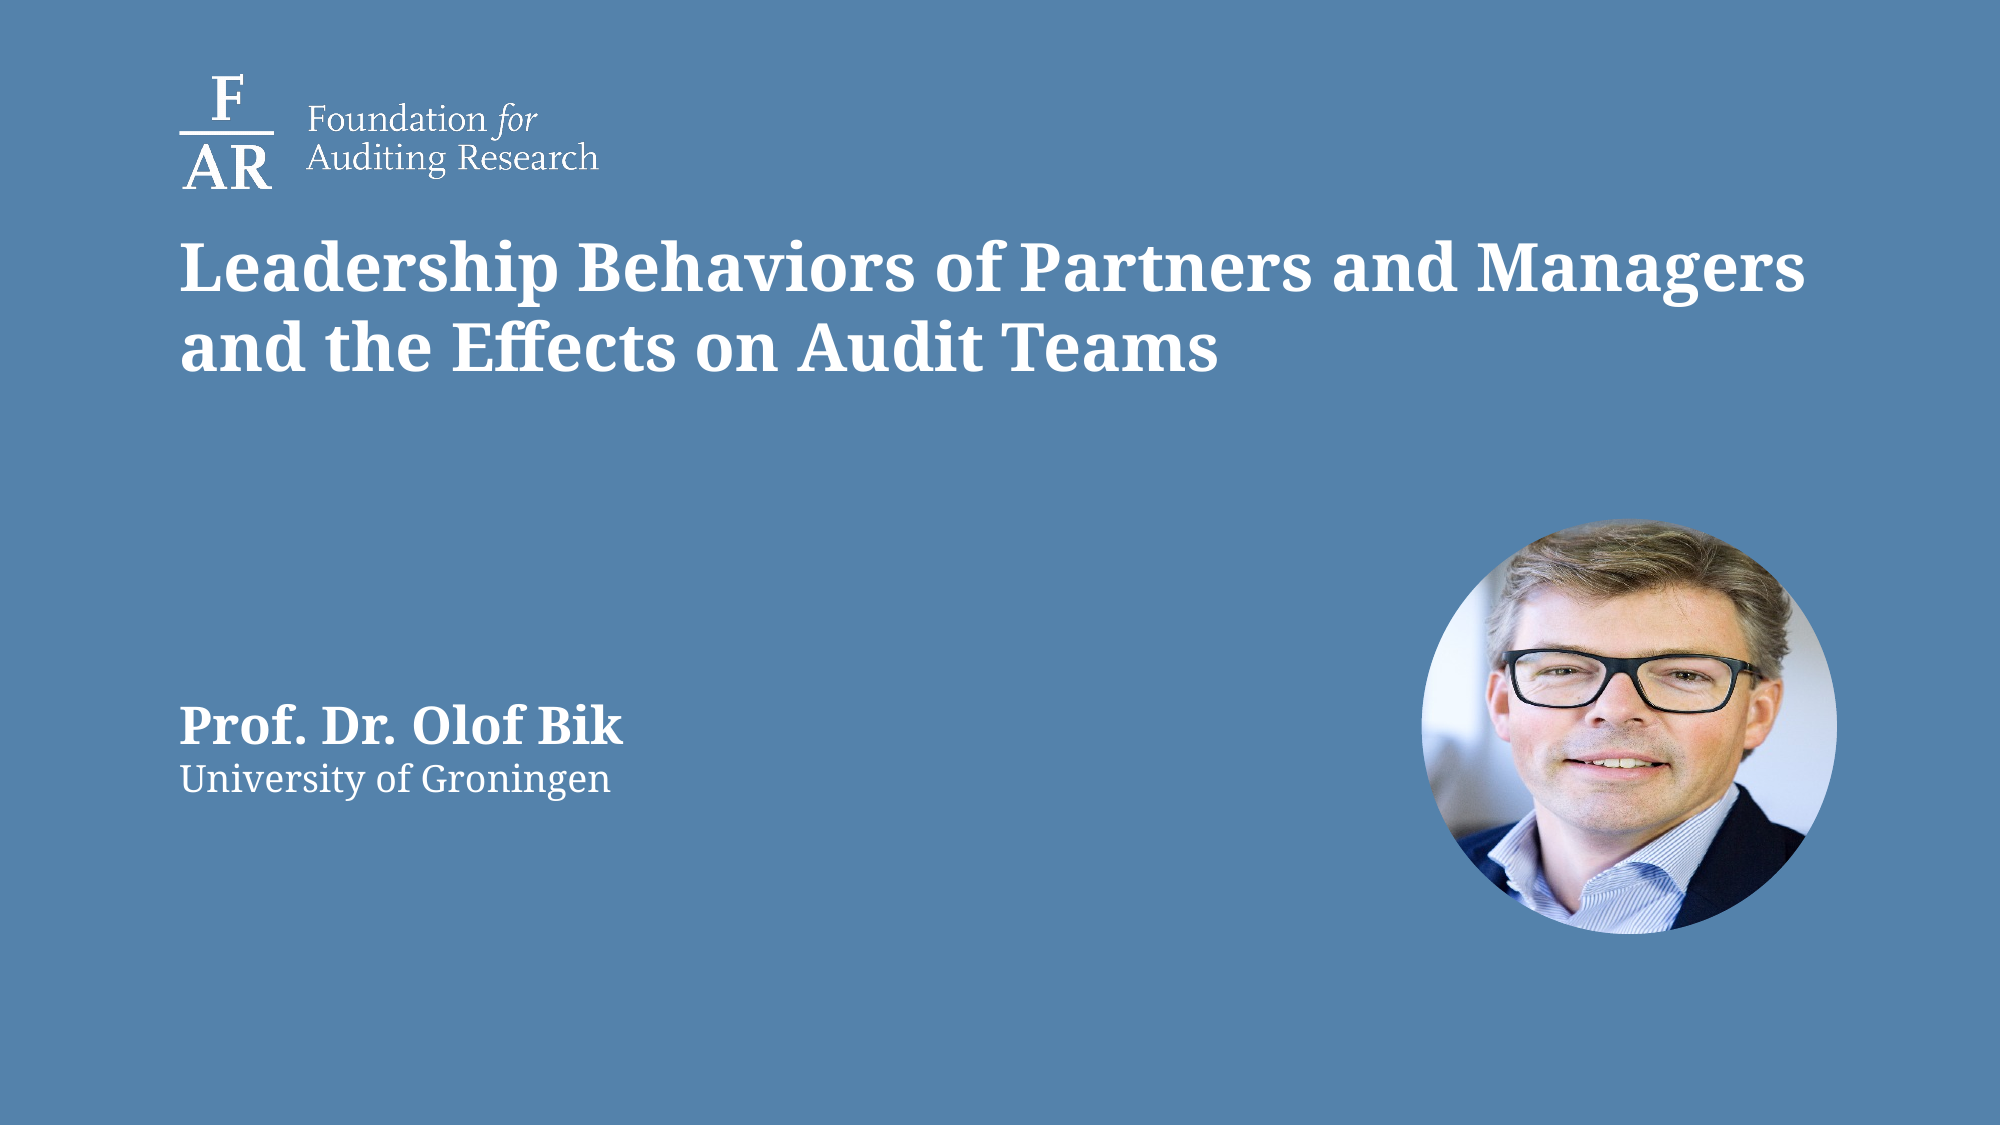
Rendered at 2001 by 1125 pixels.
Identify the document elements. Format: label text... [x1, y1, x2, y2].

title Leadership Behaviors of Partners and Managers and the Effects on Audit Teams [164, 217, 1843, 371]
picture [179, 74, 599, 189]
picture [1417, 514, 1841, 938]
list Prof. Dr. Olof Bik University of Groningen [164, 342, 1911, 1092]
